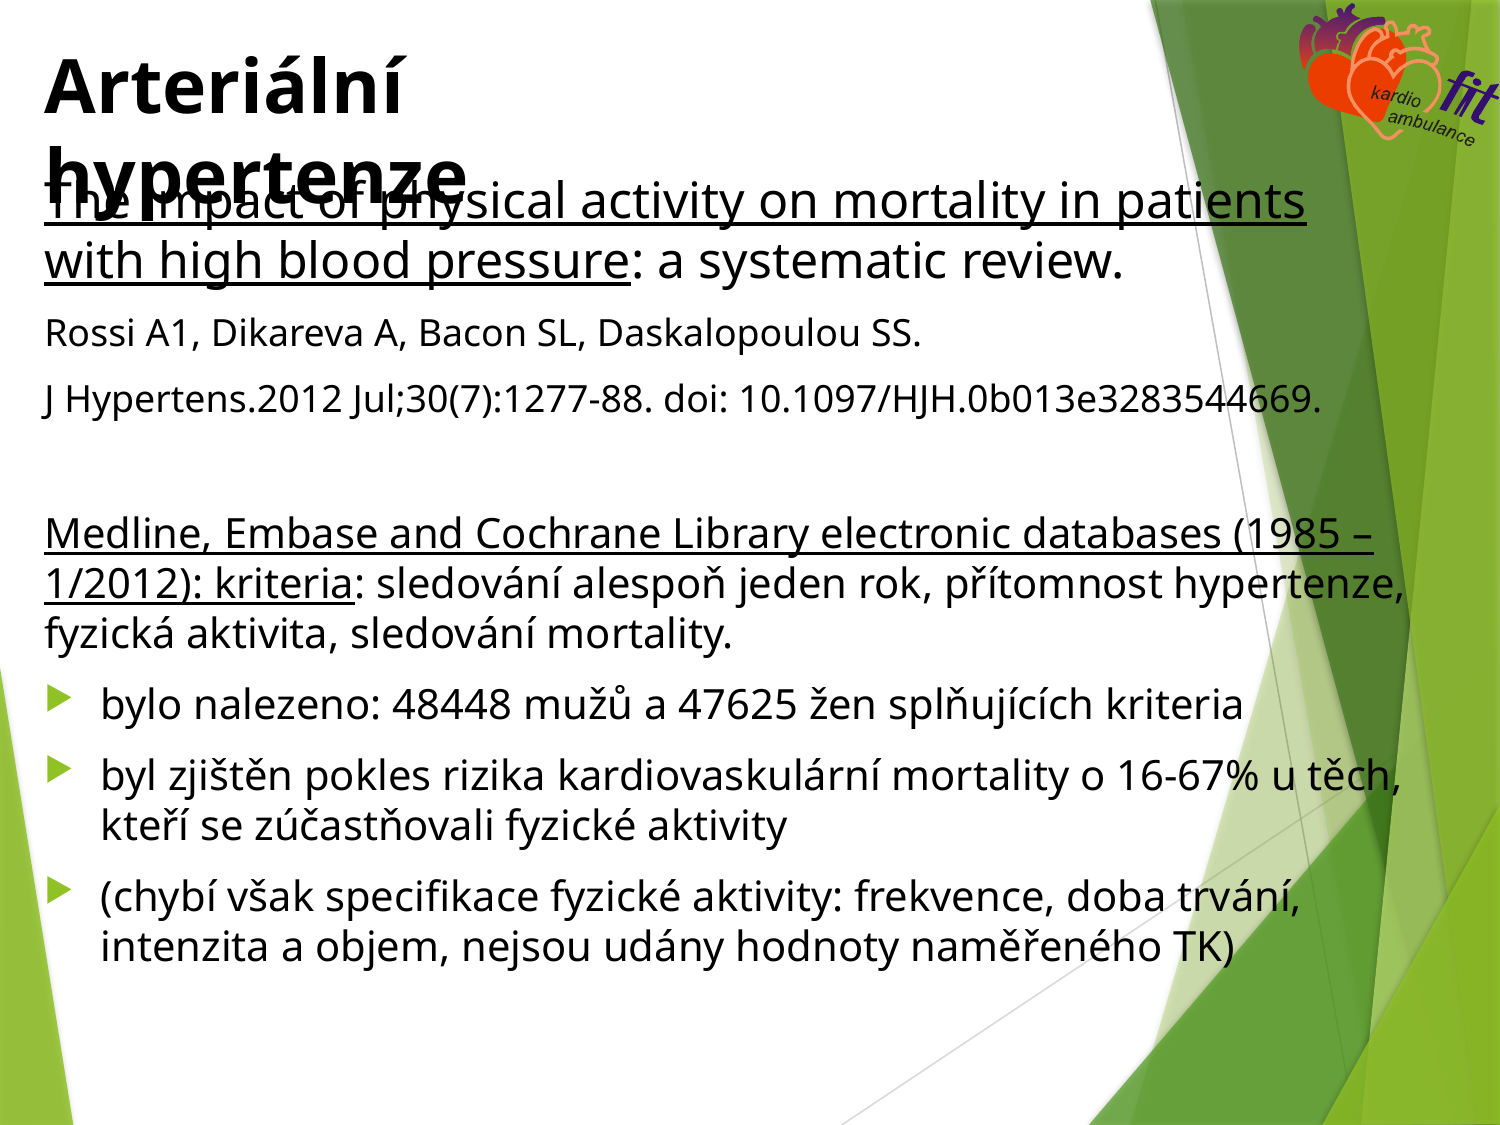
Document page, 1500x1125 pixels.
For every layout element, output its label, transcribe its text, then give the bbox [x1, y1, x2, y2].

list The impact of physical activity on mortality in patients with high blood pressure: a systematic review. Rossi A1, Dikareva A, Bacon SL, Daskalopoulou SS. J Hypertens.2012 Jul;30(7):1277-88. doi: 10.1097/HJH.0b013e3283544669. Medline, Embase and Cochrane Library electronic databases (1985 – 1/2012): kriteria: sledování alespoň jeden rok, přítomnost hypertenze, fyzická aktivita, sledování mortality. bylo nalezeno: 48448 mužů a 47625 žen splňujících kriteria byl zjištěn pokles rizika kardiovaskulární mortality o 16-67% u těch, kteří se zúčastňovali fyzické aktivity (chybí však specifikace fyzické aktivity: frekvence, doba trvání, intenzita a objem, nejsou udány hodnoty naměřeného TK) [29, 160, 1436, 1094]
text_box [1298, 2, 1500, 148]
title Arteriální hypertenze [29, 30, 833, 151]
